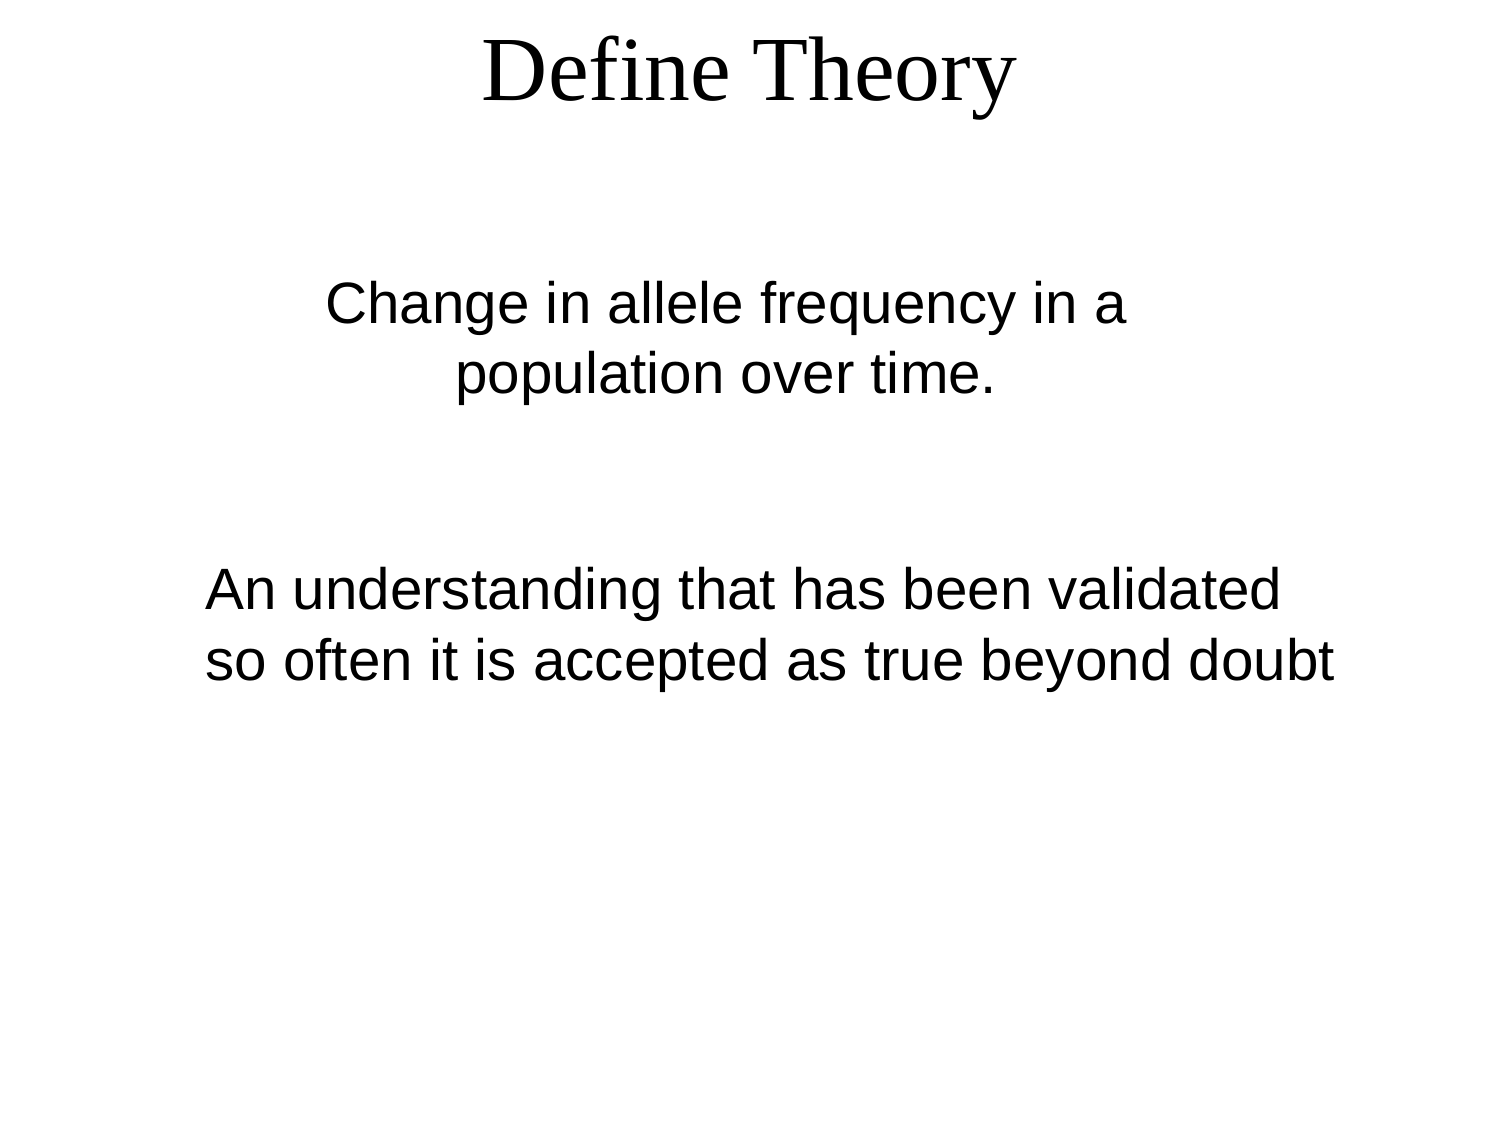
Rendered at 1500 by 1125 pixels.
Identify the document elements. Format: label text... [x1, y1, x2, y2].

text_box An understanding that has been validated so often it is accepted as true beyond doubt [190, 544, 1372, 700]
text_box Define Theory [0, 1, 1500, 127]
title Change in allele frequency in a population over time. [235, 241, 1218, 429]
